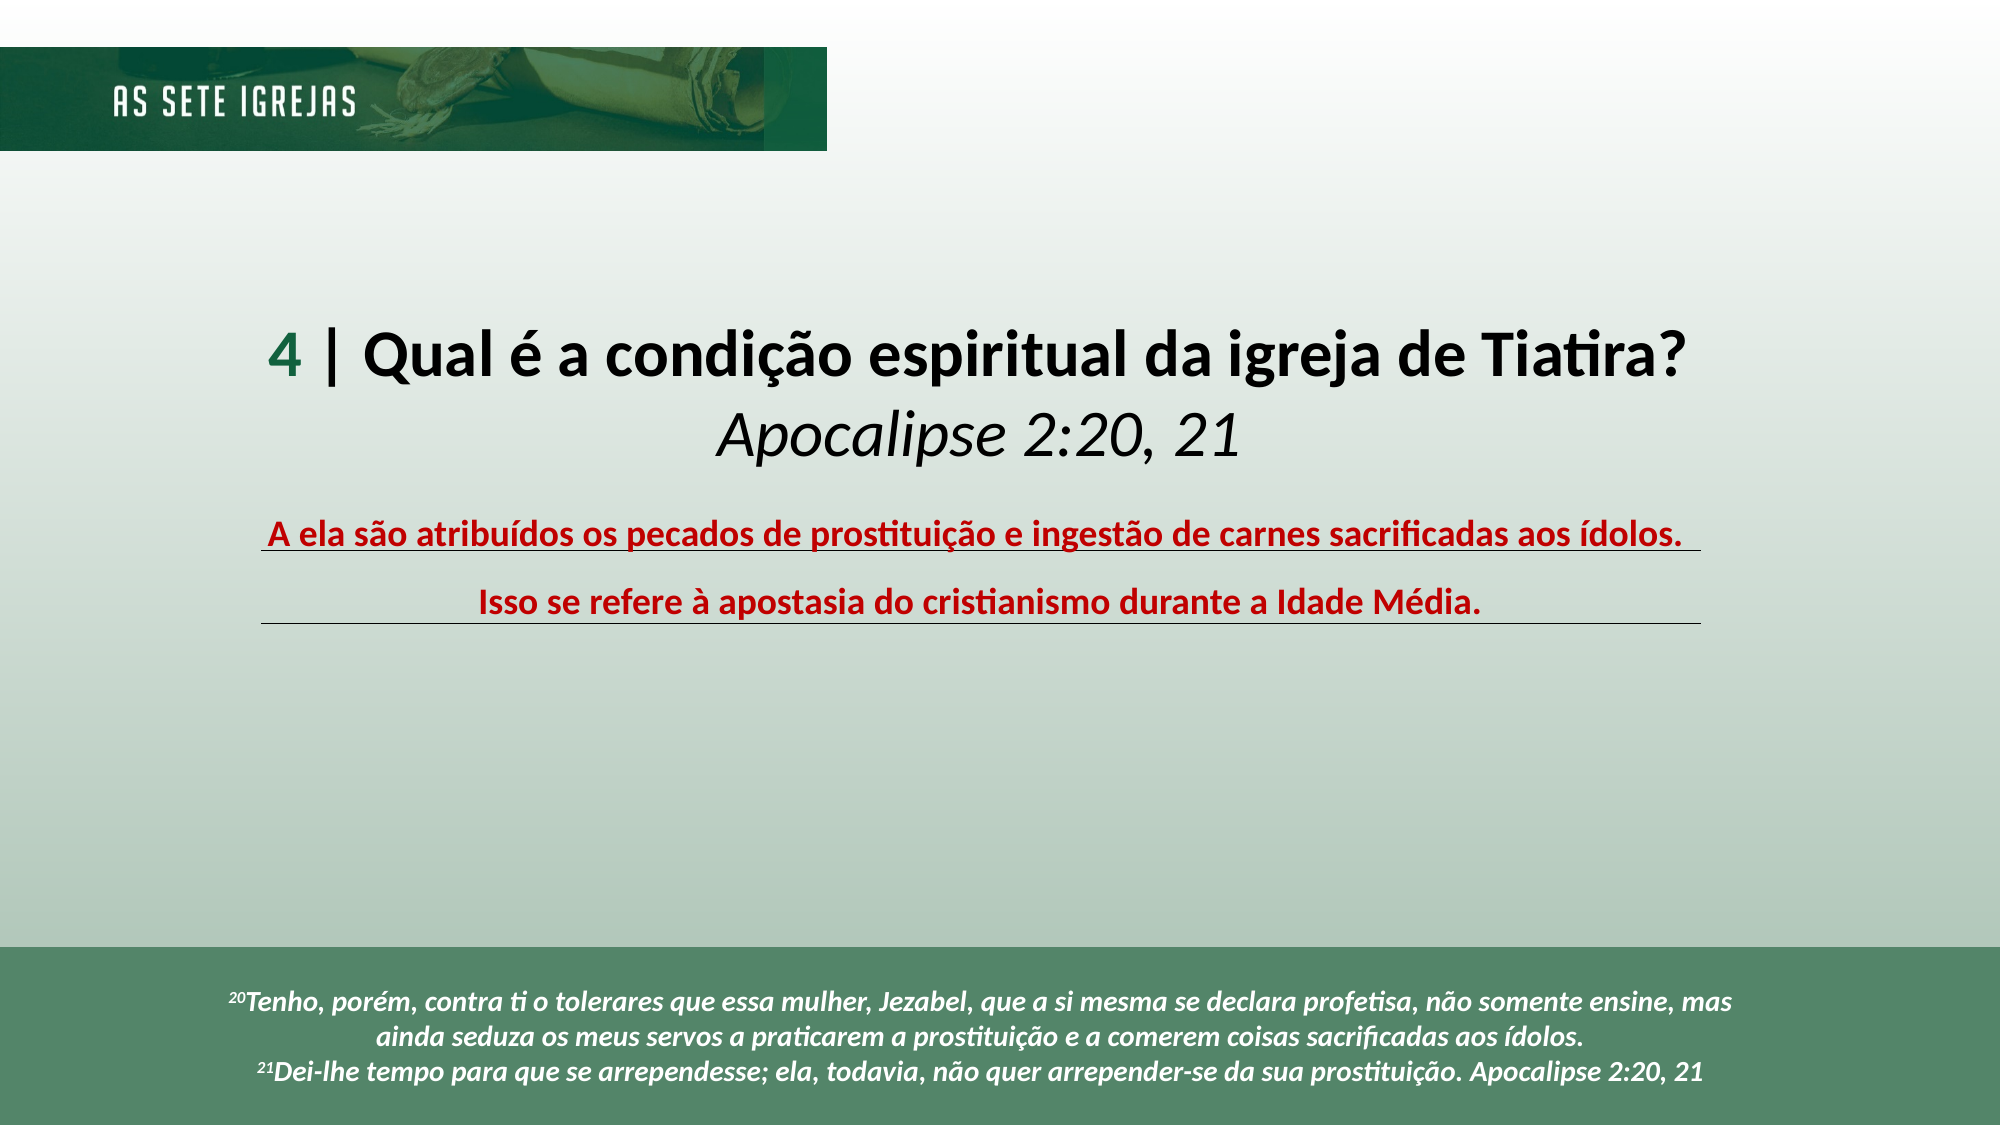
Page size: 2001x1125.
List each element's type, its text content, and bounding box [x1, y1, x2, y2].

picture [0, 47, 827, 151]
text_box 20Tenho, porém, contra ti o tolerares que essa mulher, Jezabel, que a si mesma se declara profetisa, não somente ensine, mas ainda seduza os meus servos a praticarem a prostituição e a comerem coisas sacrificadas aos ídolos. 21Dei-lhe tempo para que se arrependesse; ela, todavia, não quer arrepender-se da sua prostituição. Apocalipse 2:20, 21 [211, 975, 1751, 1096]
text_box [0, 946, 2000, 1125]
text_box A ela são atribuídos os pecados de prostituição e ingestão de carnes sacrificadas aos ídolos. Isso se refere à apostasia do cristianismo durante a Idade Média. [252, 479, 1709, 629]
text_box 4 | Qual é a condição espiritual da igreja de Tiatira? Apocalipse 2:20, 21 [211, 302, 1747, 478]
